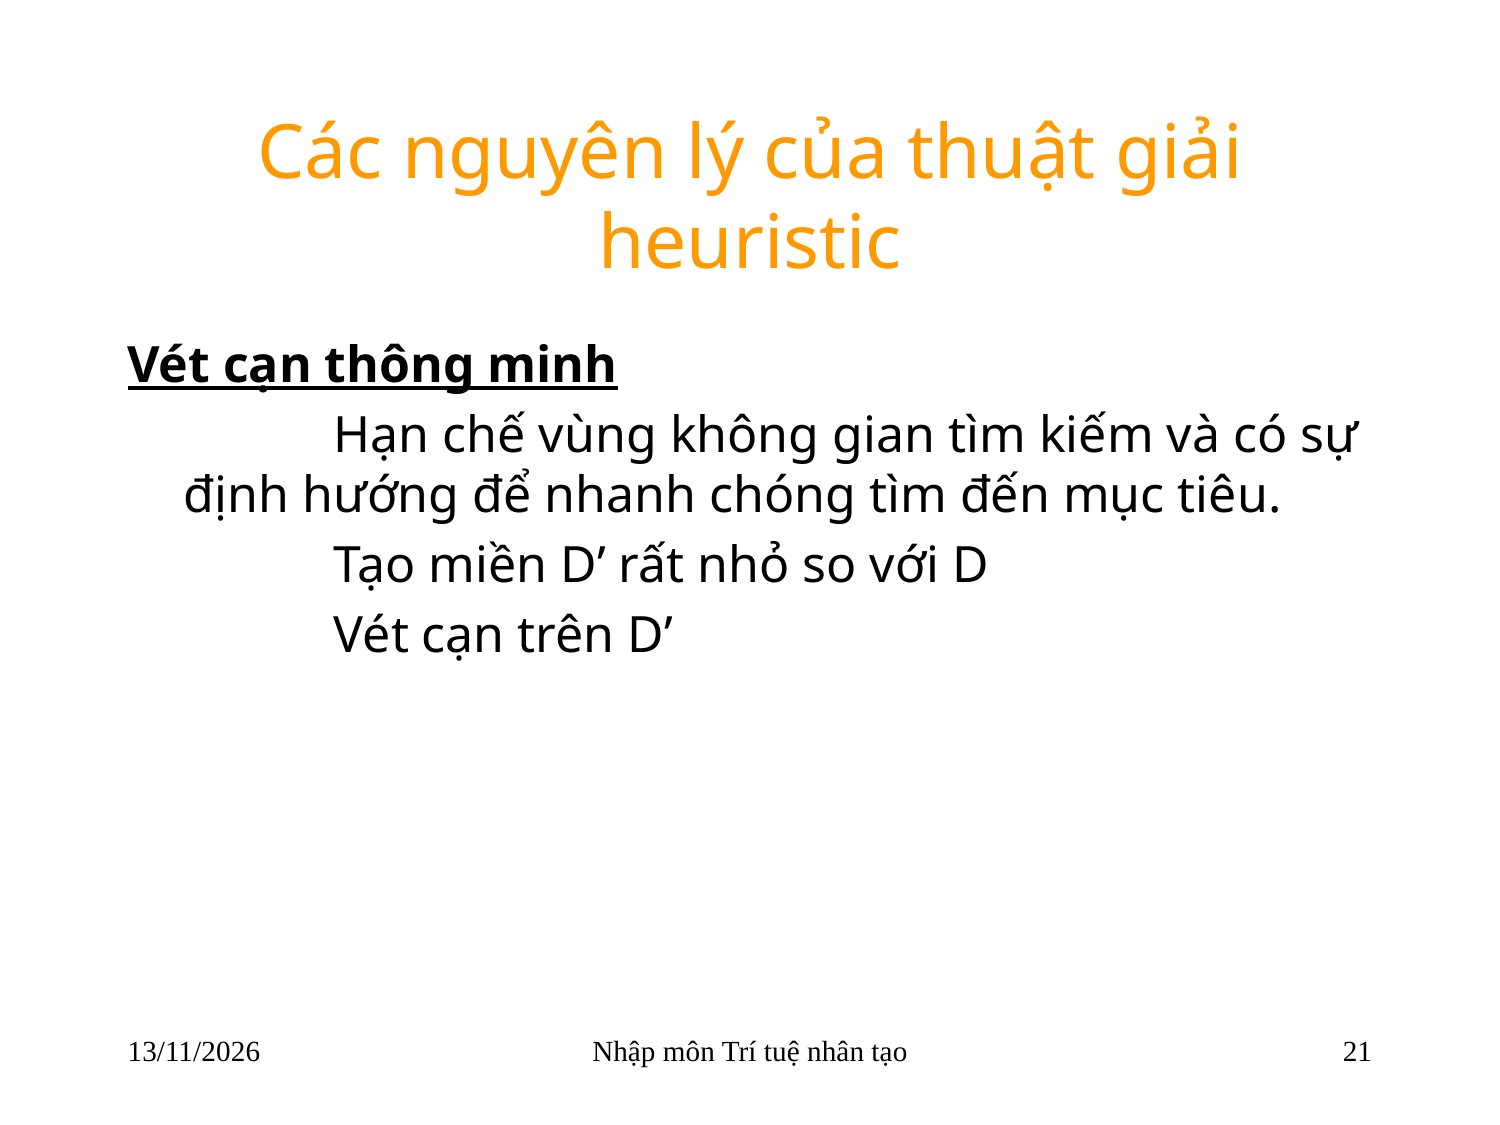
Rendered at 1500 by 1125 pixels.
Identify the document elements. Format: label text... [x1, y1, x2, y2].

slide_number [112, 1024, 426, 1101]
list Vét cạn thông minh Hạn chế vùng không gian tìm kiếm và có sự định hướng để nhanh chóng tìm đến mục tiêu. Tạo miền D’ rất nhỏ so với D Vét cạn trên D’ [112, 324, 1388, 1000]
slide_number 21 [1074, 1024, 1388, 1101]
title Các nguyên lý của thuật giải heuristic [112, 99, 1388, 288]
footer Nhập môn Trí tuệ nhân tạo [512, 1024, 988, 1101]
